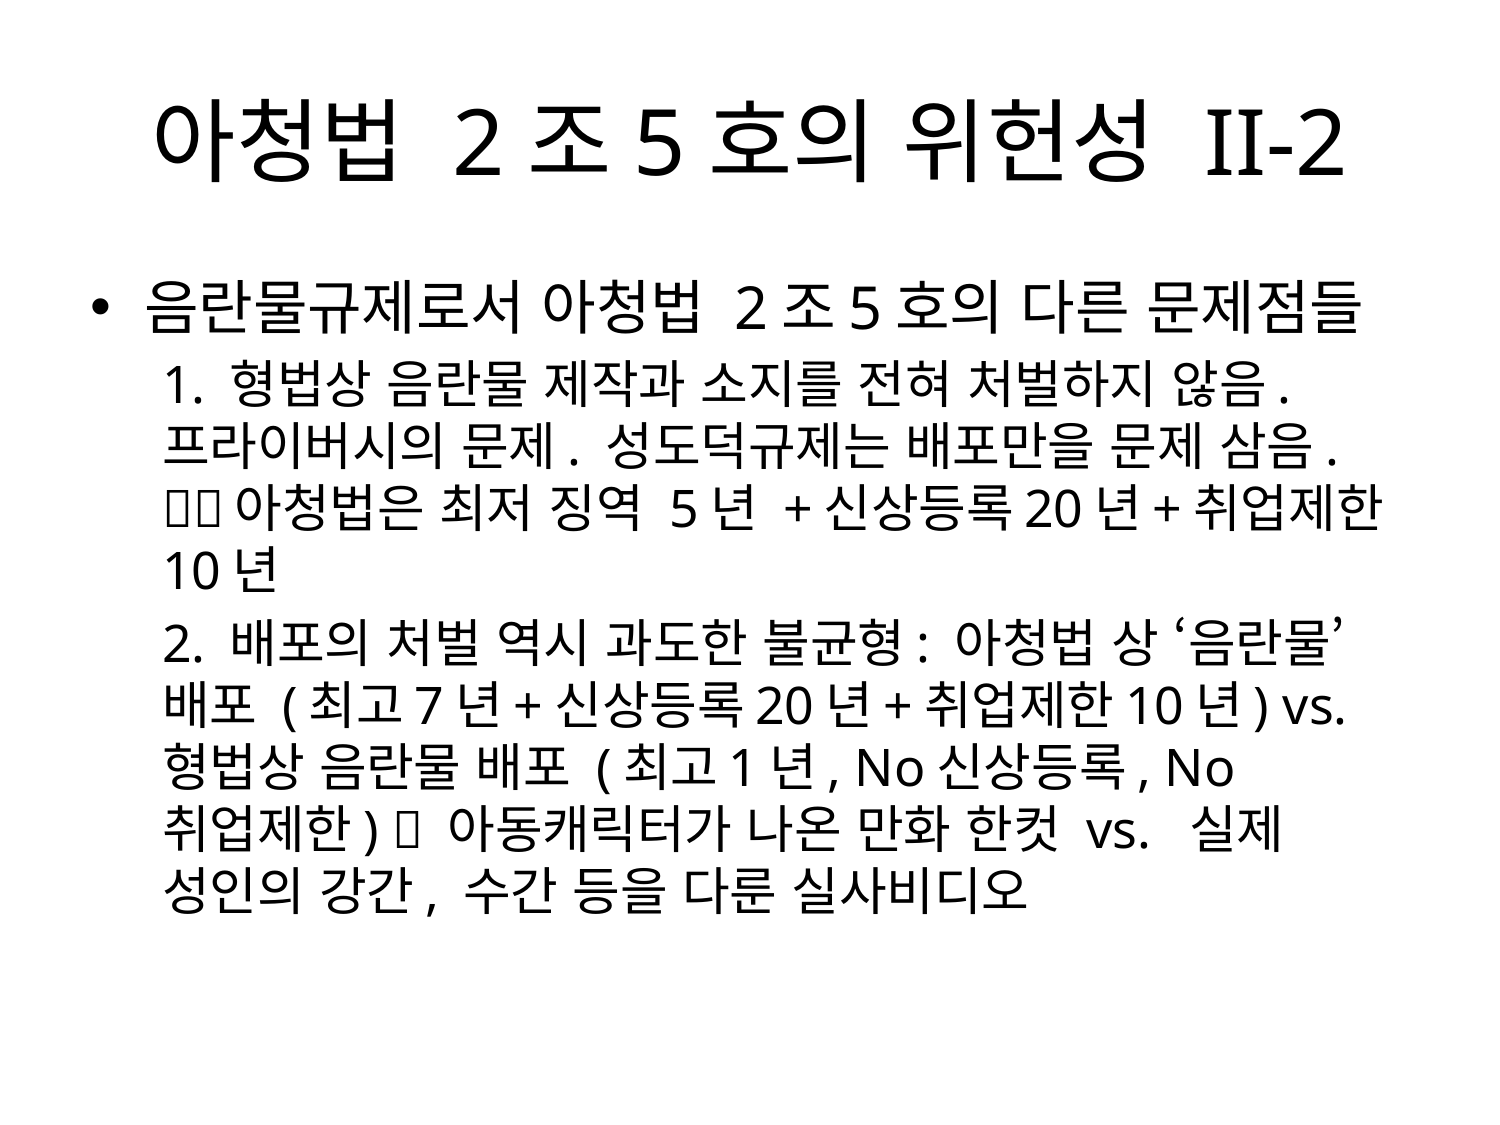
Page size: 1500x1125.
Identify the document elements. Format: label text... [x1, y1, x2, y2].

list 음란물규제로서 아청법 2조5호의 다른 문제점들 1. 형법상 음란물 제작과 소지를 전혀 처벌하지 않음. 프라이버시의 문제. 성도덕규제는 배포만을 문제 삼음. 아청법은 최저 징역 5년 +신상등록20년+취업제한10년 2. 배포의 처벌 역시 과도한 불균형: 아청법 상 ‘음란물’ 배포 (최고7년+신상등록20년+취업제한10년) vs. 형법상 음란물 배포 (최고1년, No신상등록, No취업제한)  아동캐릭터가 나온 만화 한컷 vs. 실제 성인의 강간, 수간 등을 다룬 실사비디오 [75, 262, 1425, 1005]
title 아청법 2조5호의 위헌성 II-2 [75, 45, 1425, 233]
